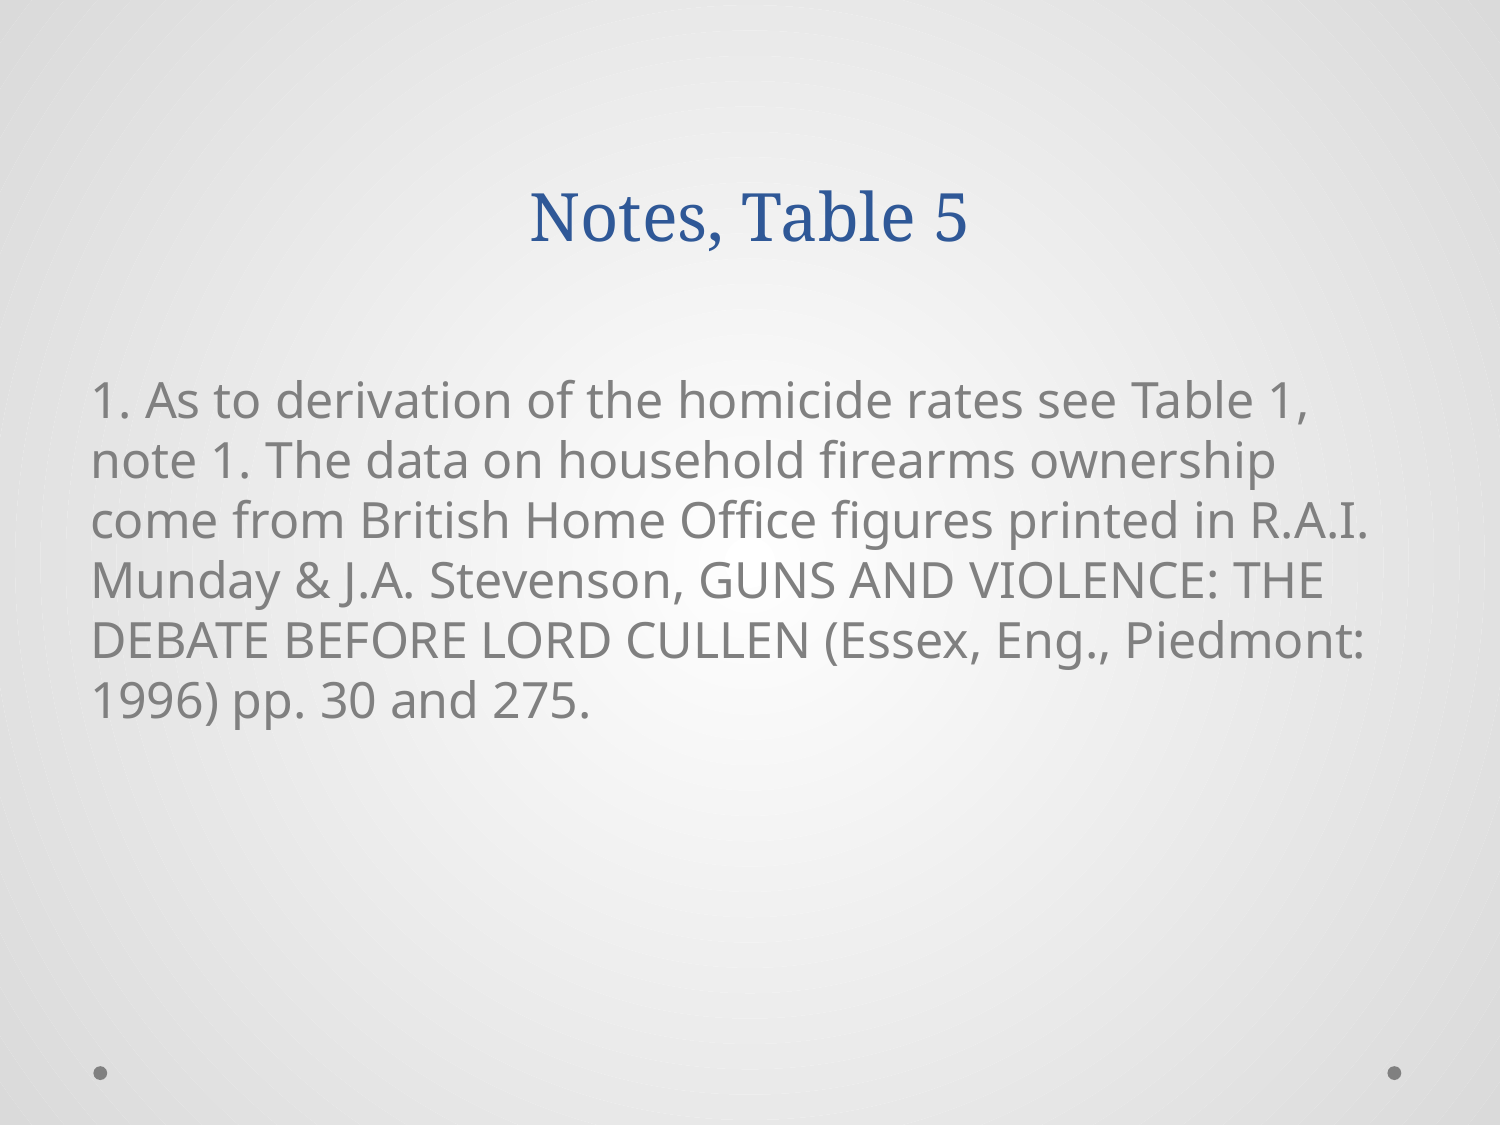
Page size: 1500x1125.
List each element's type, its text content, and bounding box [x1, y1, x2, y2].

list 1. As to derivation of the homicide rates see Table 1, note 1. The data on household firearms ownership come from British Home Office figures printed in R.A.I. Munday & J.A. Stevenson, GUNS AND VIOLENCE: THE DEBATE BEFORE LORD CULLEN (Essex, Eng., Piedmont: 1996) pp. 30 and 275. [75, 361, 1425, 1005]
title Notes, Table 5 [75, 0, 1425, 263]
